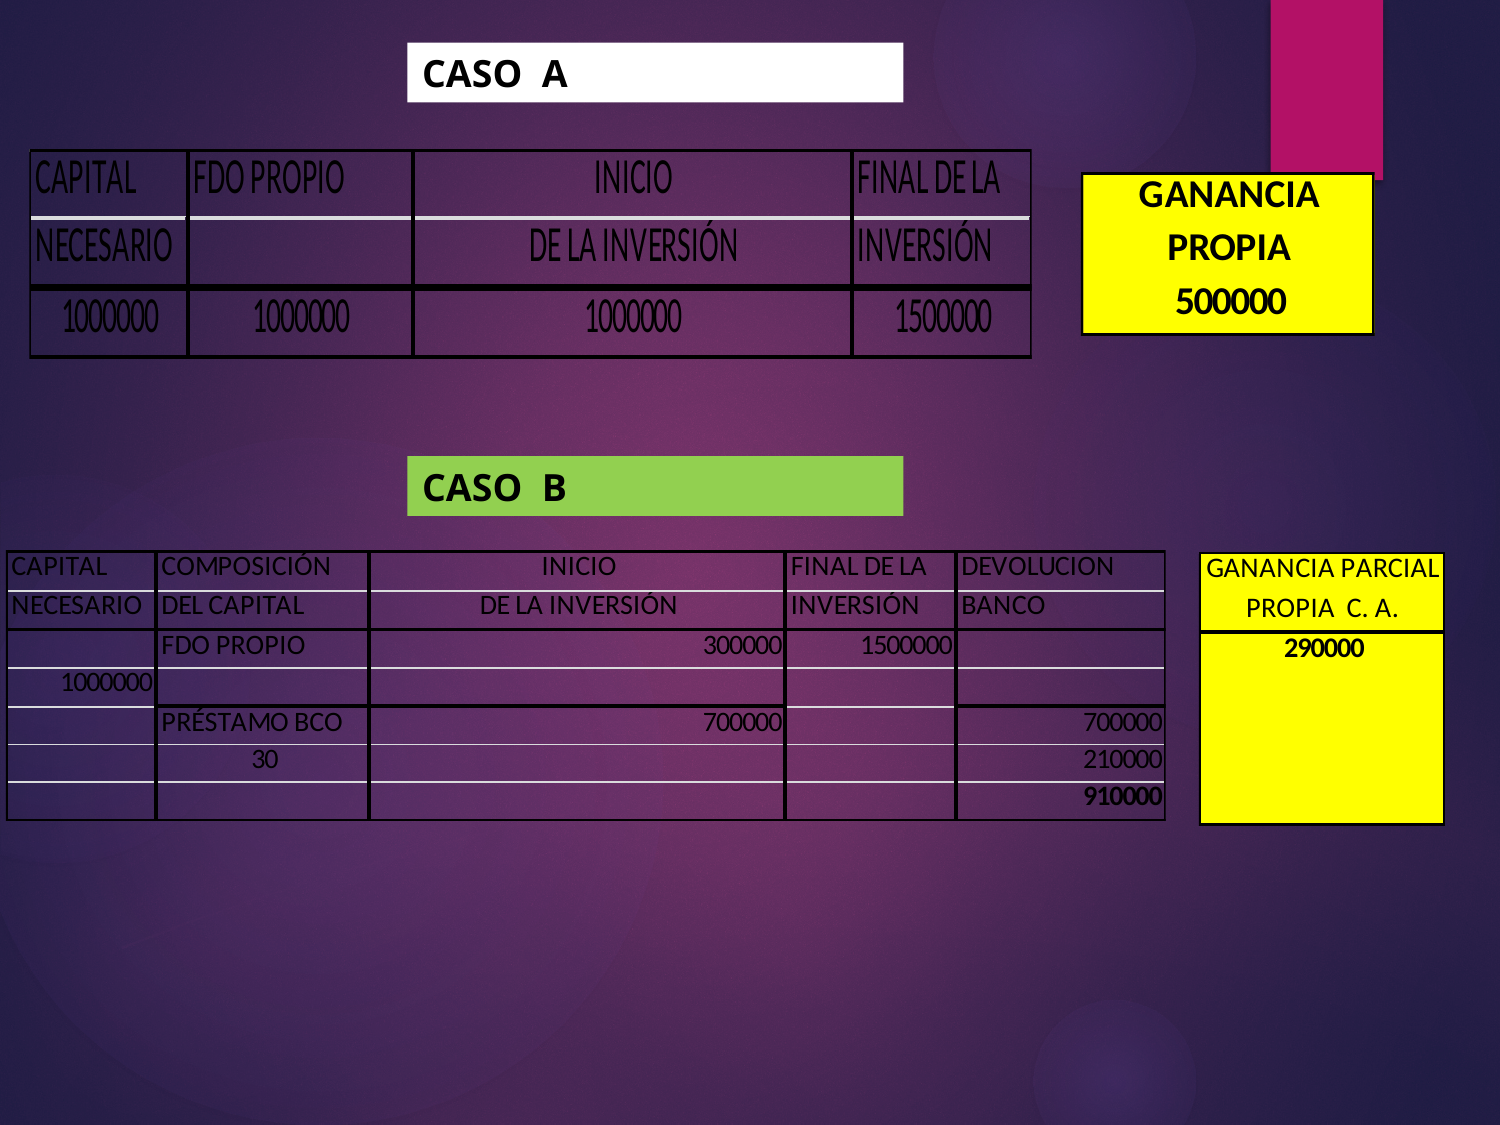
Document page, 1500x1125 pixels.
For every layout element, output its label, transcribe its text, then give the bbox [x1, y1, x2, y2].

picture [29, 148, 1034, 362]
picture [1198, 552, 1448, 828]
text_box CASO B [407, 456, 904, 516]
text_box CASO A [407, 42, 904, 103]
picture [1080, 172, 1378, 339]
picture [5, 550, 1168, 823]
